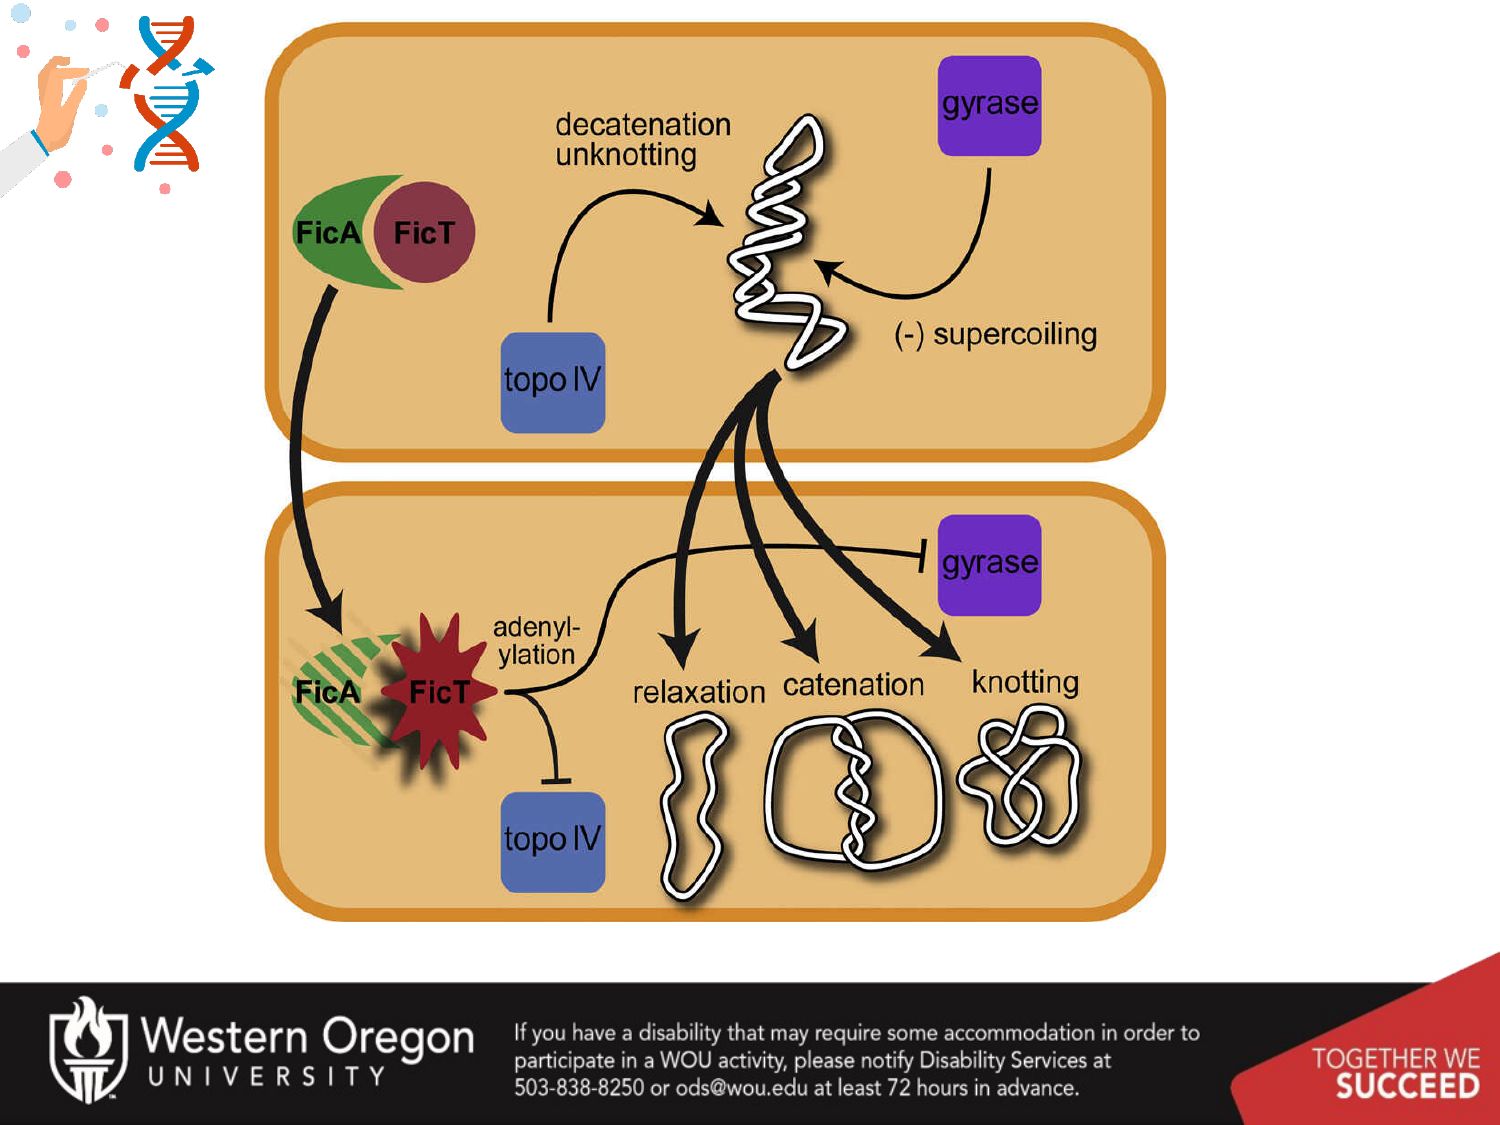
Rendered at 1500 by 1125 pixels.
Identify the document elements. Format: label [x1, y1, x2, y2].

list [263, 18, 1167, 922]
picture [0, 3, 215, 198]
picture [0, 946, 1500, 1125]
